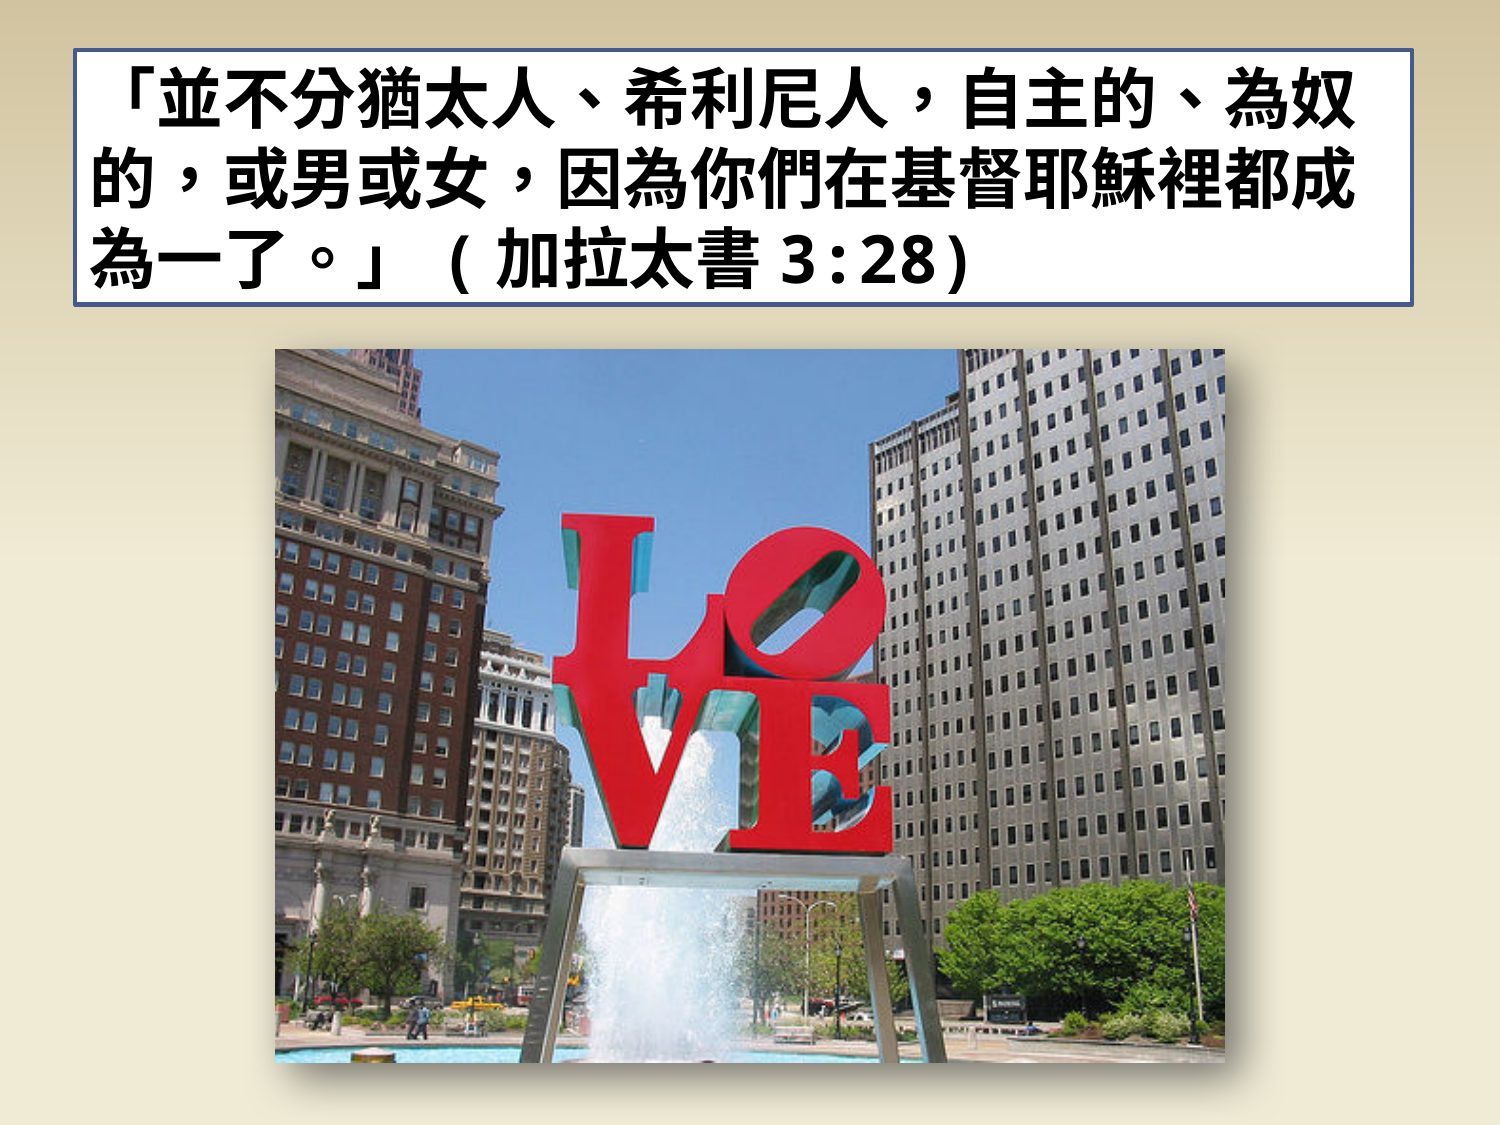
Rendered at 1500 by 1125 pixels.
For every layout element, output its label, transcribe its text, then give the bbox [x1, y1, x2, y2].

picture [274, 349, 1226, 1063]
text_box 「並不分猶太人、希利尼人，自主的、為奴的，或男或女，因為你們在基督耶穌裡都成為一了。」(加拉太書3:28) [73, 48, 1414, 307]
